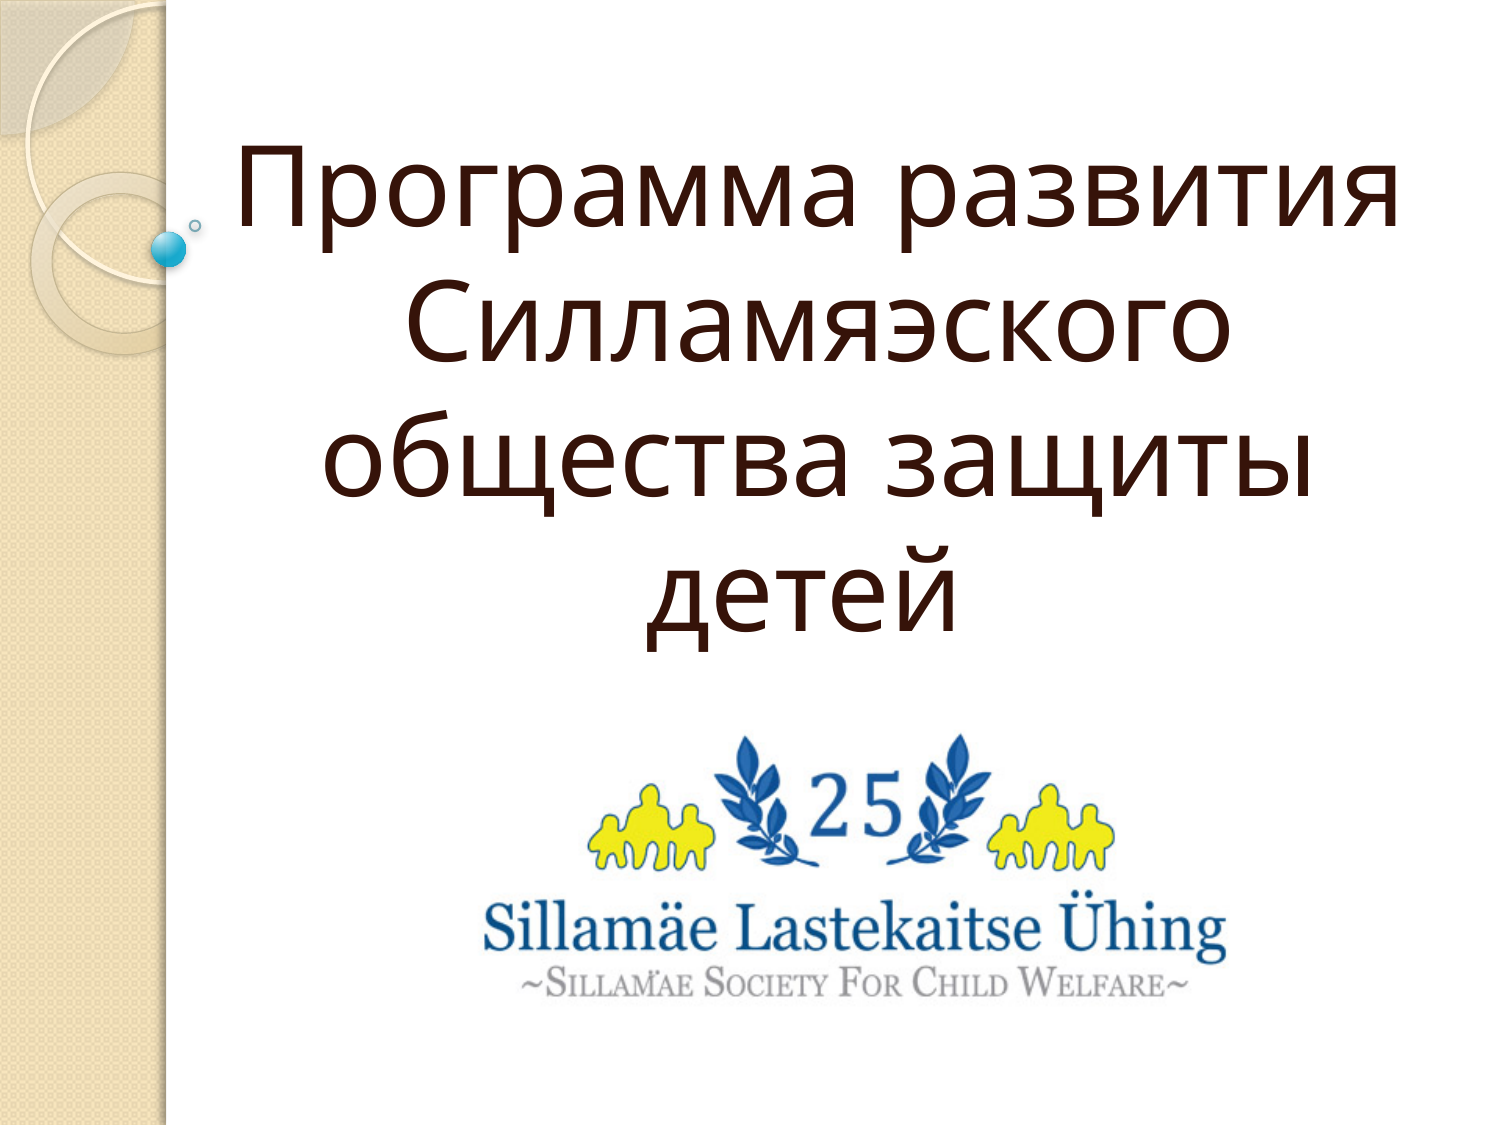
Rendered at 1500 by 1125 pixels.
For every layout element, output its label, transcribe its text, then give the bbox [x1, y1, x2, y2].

picture [466, 680, 1248, 1072]
subtitle Программа развития Силламяэского общества защиты детей 2014-2017 [183, 113, 1450, 402]
